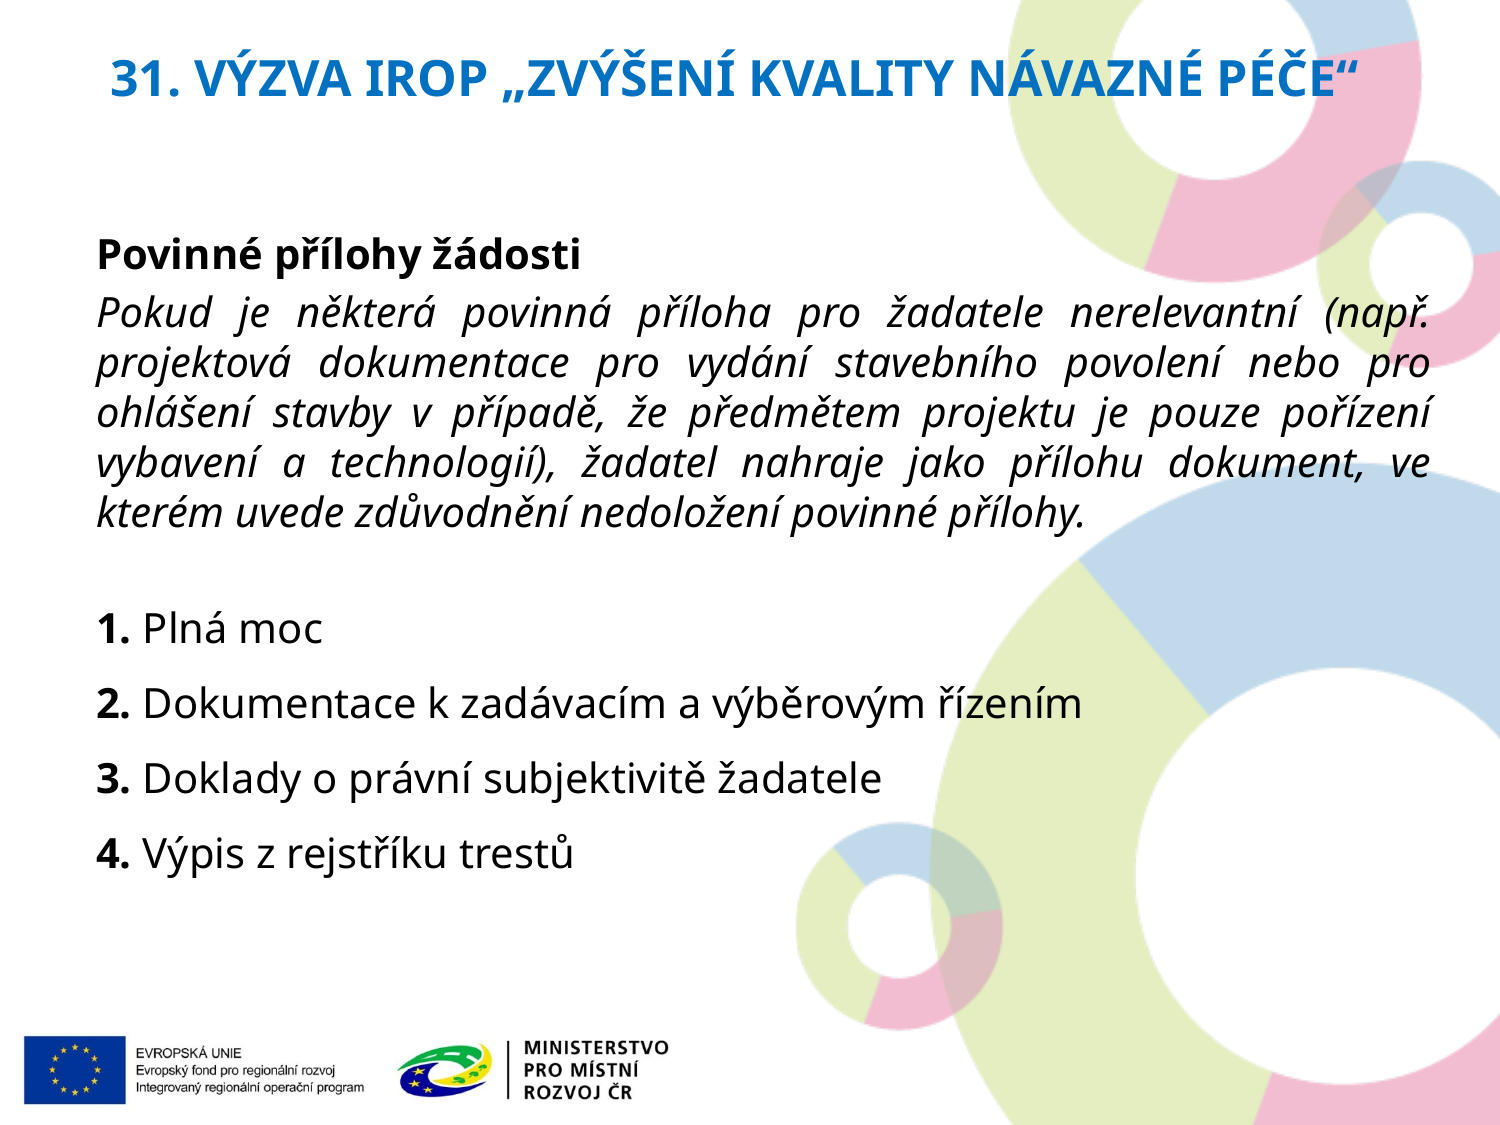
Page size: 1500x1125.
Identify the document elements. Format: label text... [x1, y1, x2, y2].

text_box 31. Výzva IROP „Zvýšení kvality návazné péče“ [59, 39, 1410, 161]
list Povinné přílohy žádosti Pokud je některá povinná příloha pro žadatele nerelevantní (např. projektová dokumentace pro vydání stavebního povolení nebo pro ohlášení stavby v případě, že předmětem projektu je pouze pořízení vybavení a technologií), žadatel nahraje jako přílohu dokument, ve kterém uvede zdůvodnění nedoložení povinné přílohy. 1. Plná moc 2. Dokumentace k zadávacím a výběrovým řízením 3. Doklady o právní subjektivitě žadatele 4. Výpis z rejstříku trestů [81, 219, 1447, 988]
picture [0, 1012, 691, 1125]
